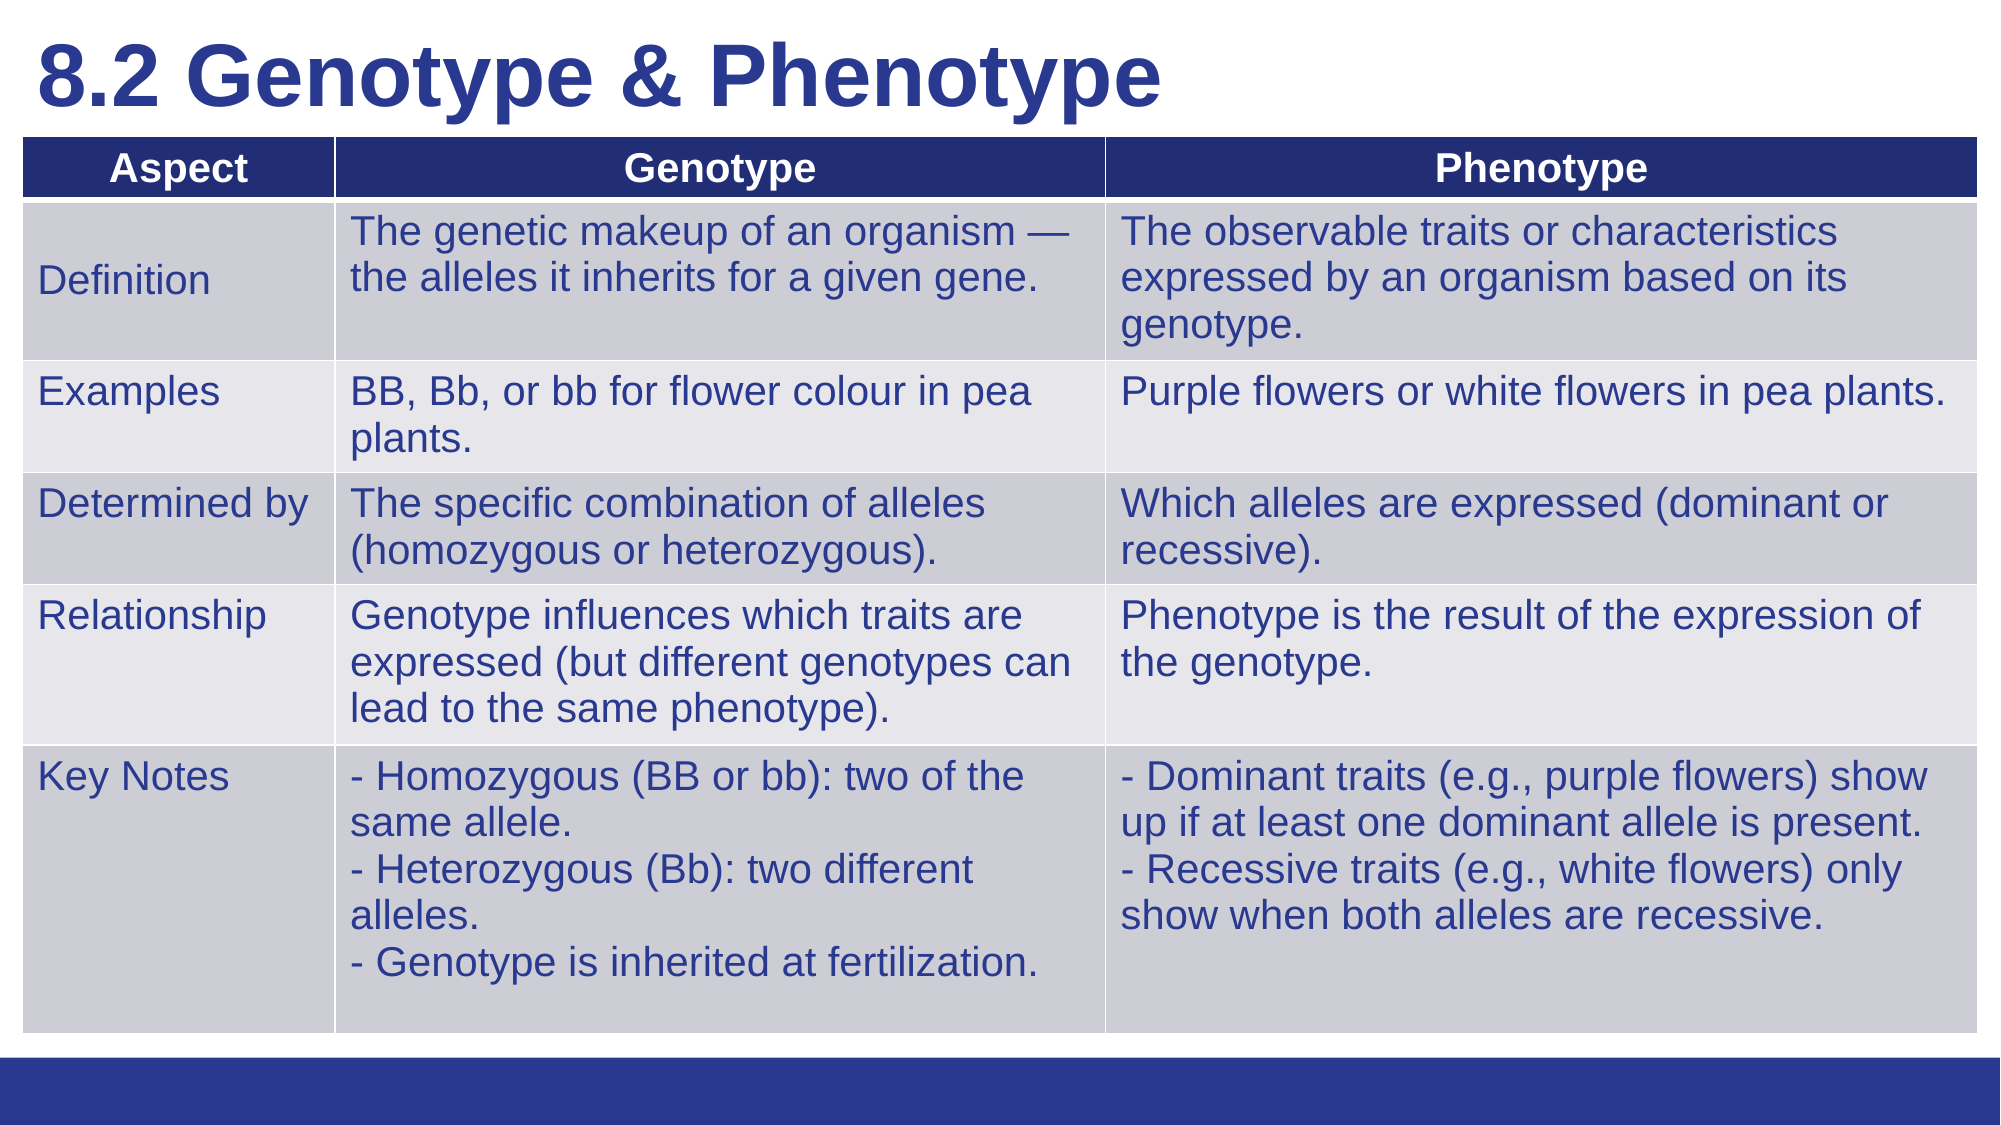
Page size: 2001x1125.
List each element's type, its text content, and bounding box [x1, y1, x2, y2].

title 8.2 Genotype & Phenotype [22, 0, 1926, 136]
table_cell The specific combination of alleles (homozygous or heterozygous). [336, 473, 1105, 584]
table_cell Purple flowers or white flowers in pea plants. [1106, 361, 1977, 472]
table_cell Genotype influences which traits are expressed (but different genotypes can lead to the same phenotype). [336, 585, 1105, 744]
table_cell Key Notes [23, 746, 334, 1033]
table_cell Definition [23, 203, 334, 360]
table_cell - Homozygous (BB or bb): two of the same allele. - Heterozygous (Bb): two different alleles. - Genotype is inherited at fertilization. [336, 746, 1105, 1033]
table_cell Which alleles are expressed (dominant or recessive). [1106, 473, 1977, 584]
table_cell Examples [23, 361, 334, 472]
table_header Phenotype [1106, 137, 1977, 197]
table_header Genotype [336, 137, 1105, 197]
table_cell Phenotype is the result of the expression of the genotype. [1106, 585, 1977, 744]
table_cell Determined by [23, 473, 334, 584]
table_header Aspect [23, 137, 334, 197]
table_cell - Dominant traits (e.g., purple flowers) show up if at least one dominant allele is present. - Recessive traits (e.g., white flowers) only show when both alleles are recessive. [1106, 746, 1977, 1033]
table_cell The observable traits or characteristics expressed by an organism based on its genotype. [1106, 203, 1977, 360]
table_cell BB, Bb, or bb for flower colour in pea plants. [336, 361, 1105, 472]
table_cell Relationship [23, 585, 334, 744]
table_cell The genetic makeup of an organism — the alleles it inherits for a given gene. [336, 203, 1105, 360]
